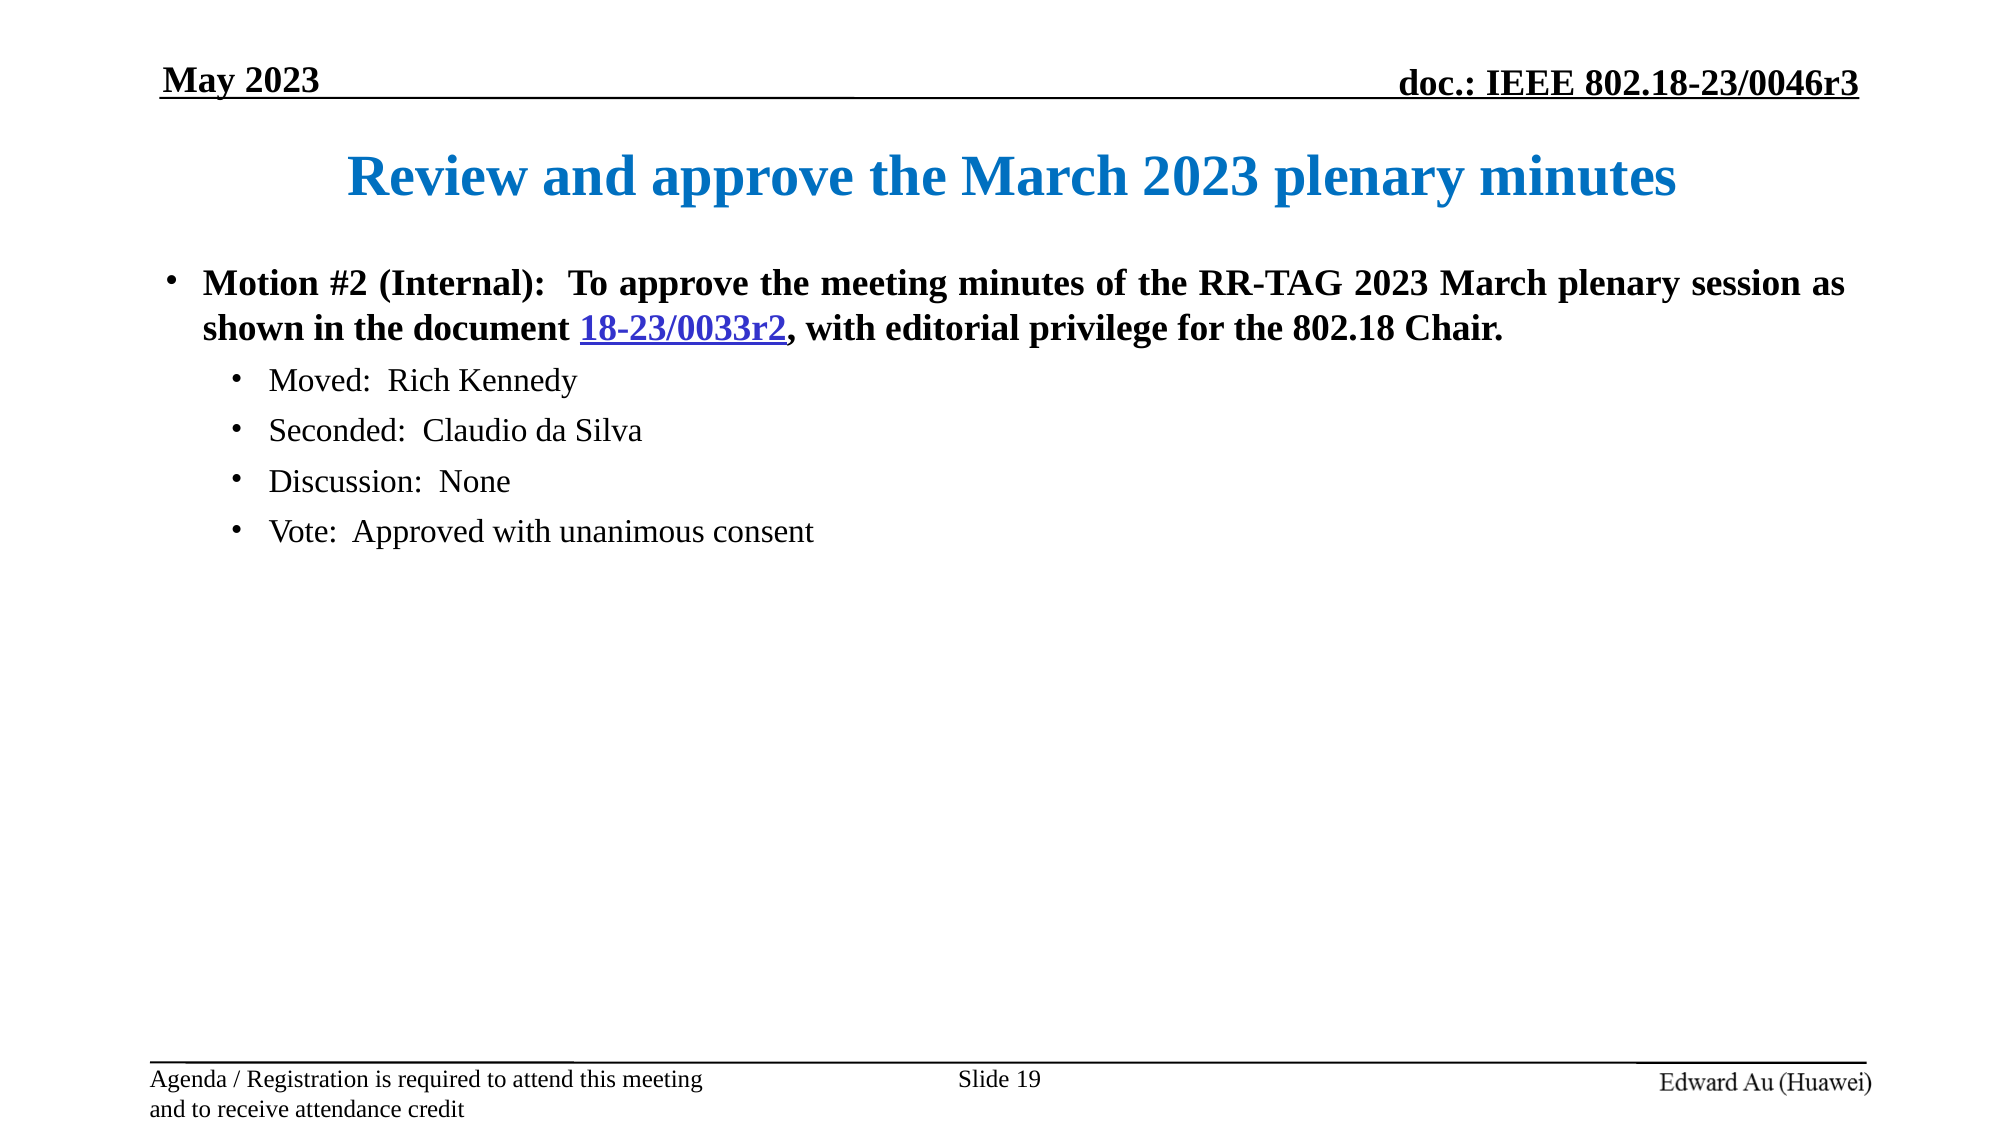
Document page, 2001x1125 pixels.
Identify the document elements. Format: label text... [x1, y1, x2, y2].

slide_number Slide 19 [933, 1061, 1067, 1123]
list Motion #2 (Internal): To approve the meeting minutes of the RR-TAG 2023 March plenary session as shown in the document 18-23/0033r2, with editorial privilege for the 802.18 Chair. Moved: Rich Kennedy Seconded: Claudio da Silva Discussion: None Vote: Approved with unanimous consent [149, 250, 1882, 926]
title Review and approve the March 2023 plenary minutes [162, 99, 1864, 246]
picture [1174, 1058, 1887, 1113]
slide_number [162, 54, 663, 99]
